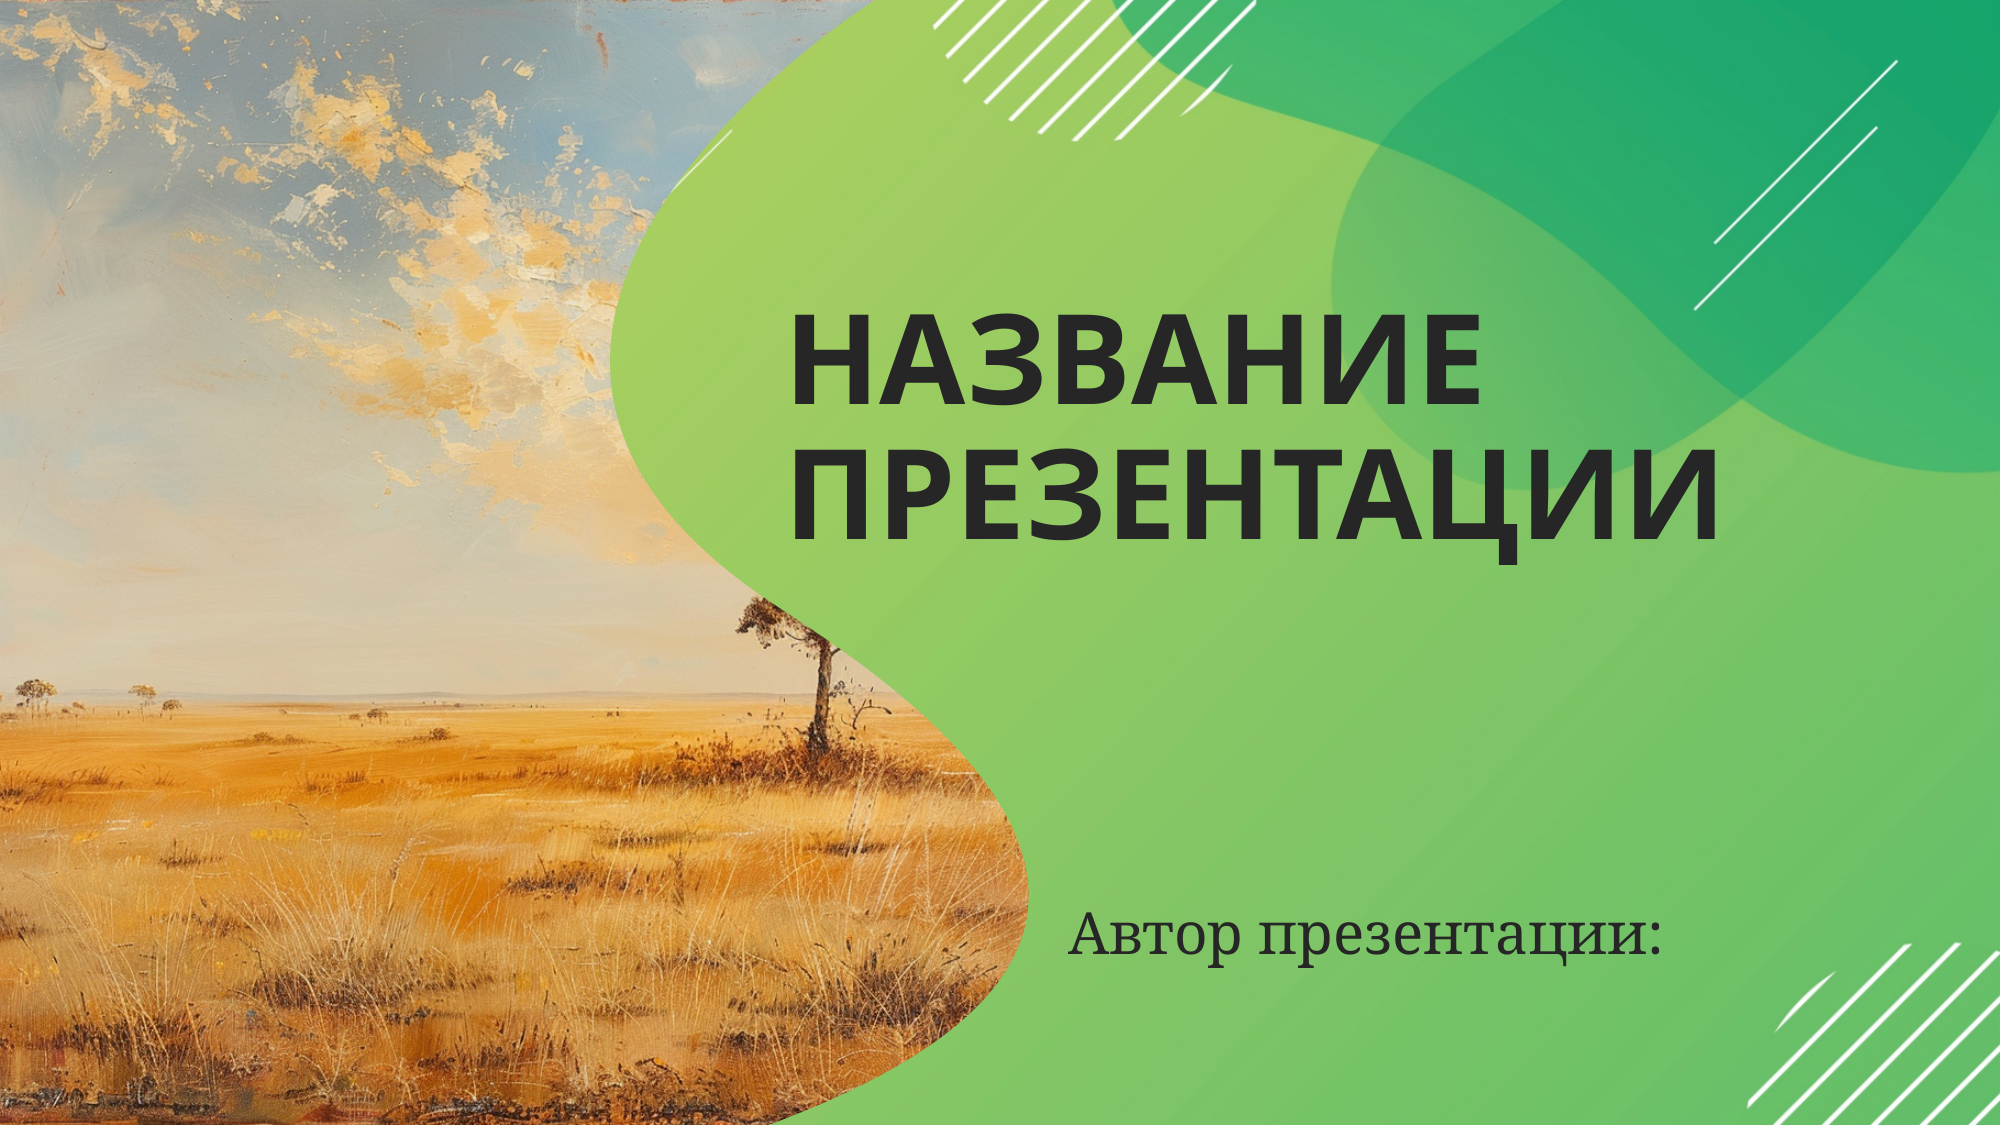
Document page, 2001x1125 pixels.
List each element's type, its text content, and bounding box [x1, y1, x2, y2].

text_box Автор презентации: [1053, 888, 1847, 974]
text_box НАЗВАНИЕ ПРЕЗЕНТАЦИИ [1029, 289, 1966, 578]
picture [0, 0, 1029, 1125]
